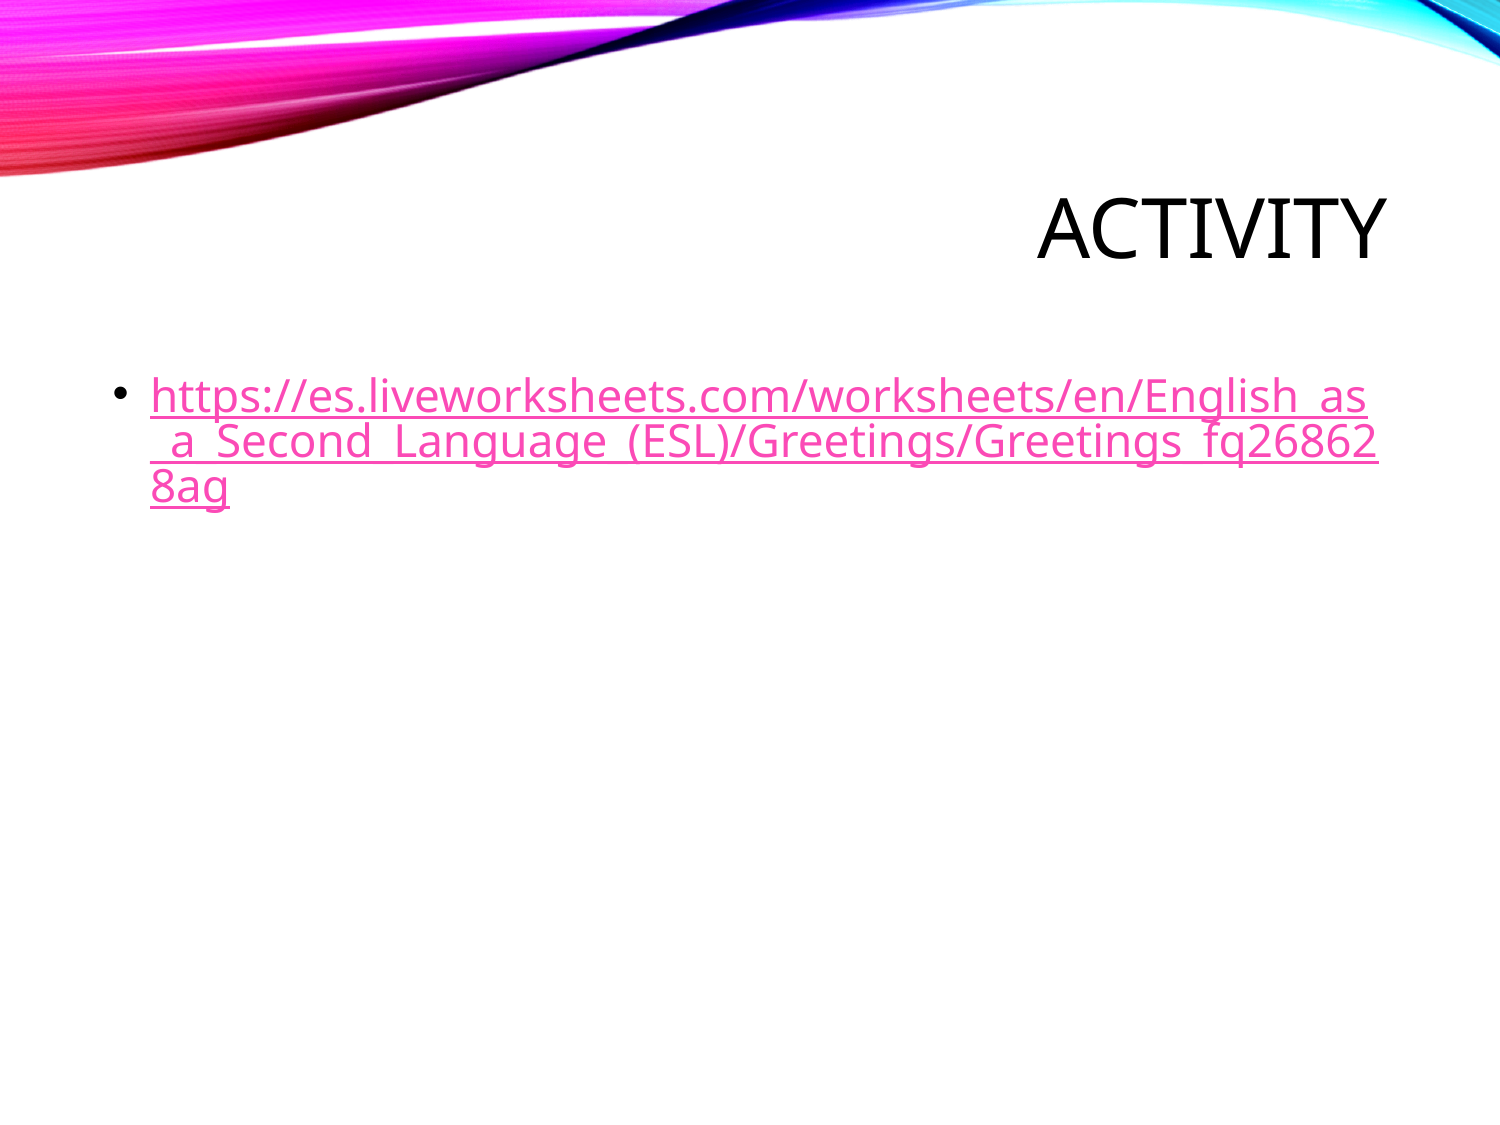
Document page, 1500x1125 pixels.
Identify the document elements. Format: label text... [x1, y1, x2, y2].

picture [0, 0, 1500, 178]
list https://es.liveworksheets.com/worksheets/en/English_as_a_Second_Language_(ESL)/Greetings/Greetings_fq268628ag [97, 360, 1403, 1028]
title activity [356, 125, 1403, 338]
